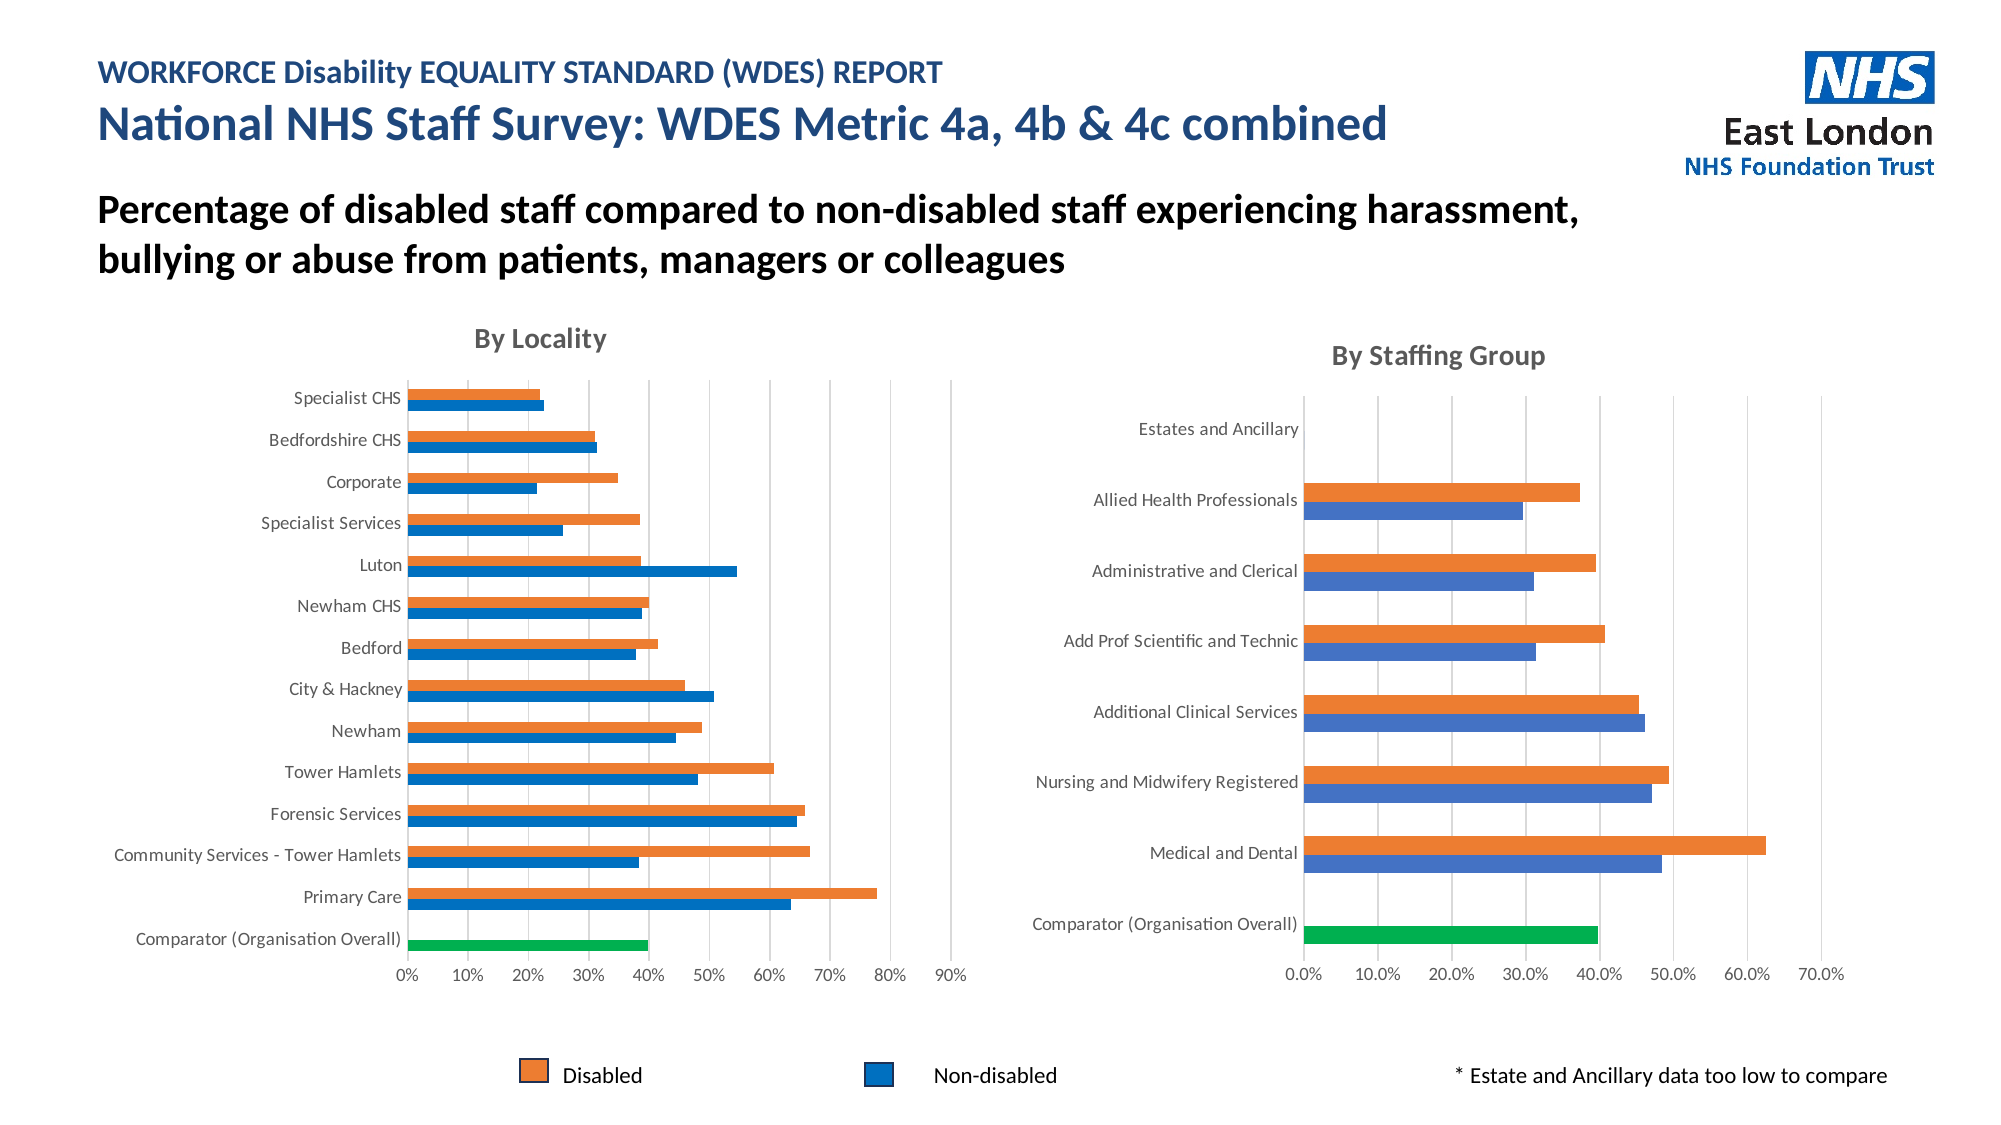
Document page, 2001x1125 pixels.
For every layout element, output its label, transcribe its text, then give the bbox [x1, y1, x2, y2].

text_box [519, 1058, 548, 1083]
text_box Percentage of disabled staff compared to non-disabled staff experiencing harassment, bullying or abuse from patients, managers or colleagues [82, 174, 1707, 289]
chart [1015, 313, 1862, 1000]
text_box Disabled [548, 1053, 679, 1096]
text_box Non-disabled [918, 1053, 1108, 1096]
text_box [864, 1062, 894, 1087]
picture [1646, 0, 1986, 189]
text_box WORKFORCE Disability EQUALITY STANDARD (WDES) REPORT National NHS Staff Survey: WDES Metric 4a, 4b & 4c combined [82, 42, 1646, 158]
text_box * Estate and Ancillary data too low to compare [1438, 1053, 1939, 1096]
chart [96, 296, 986, 1000]
